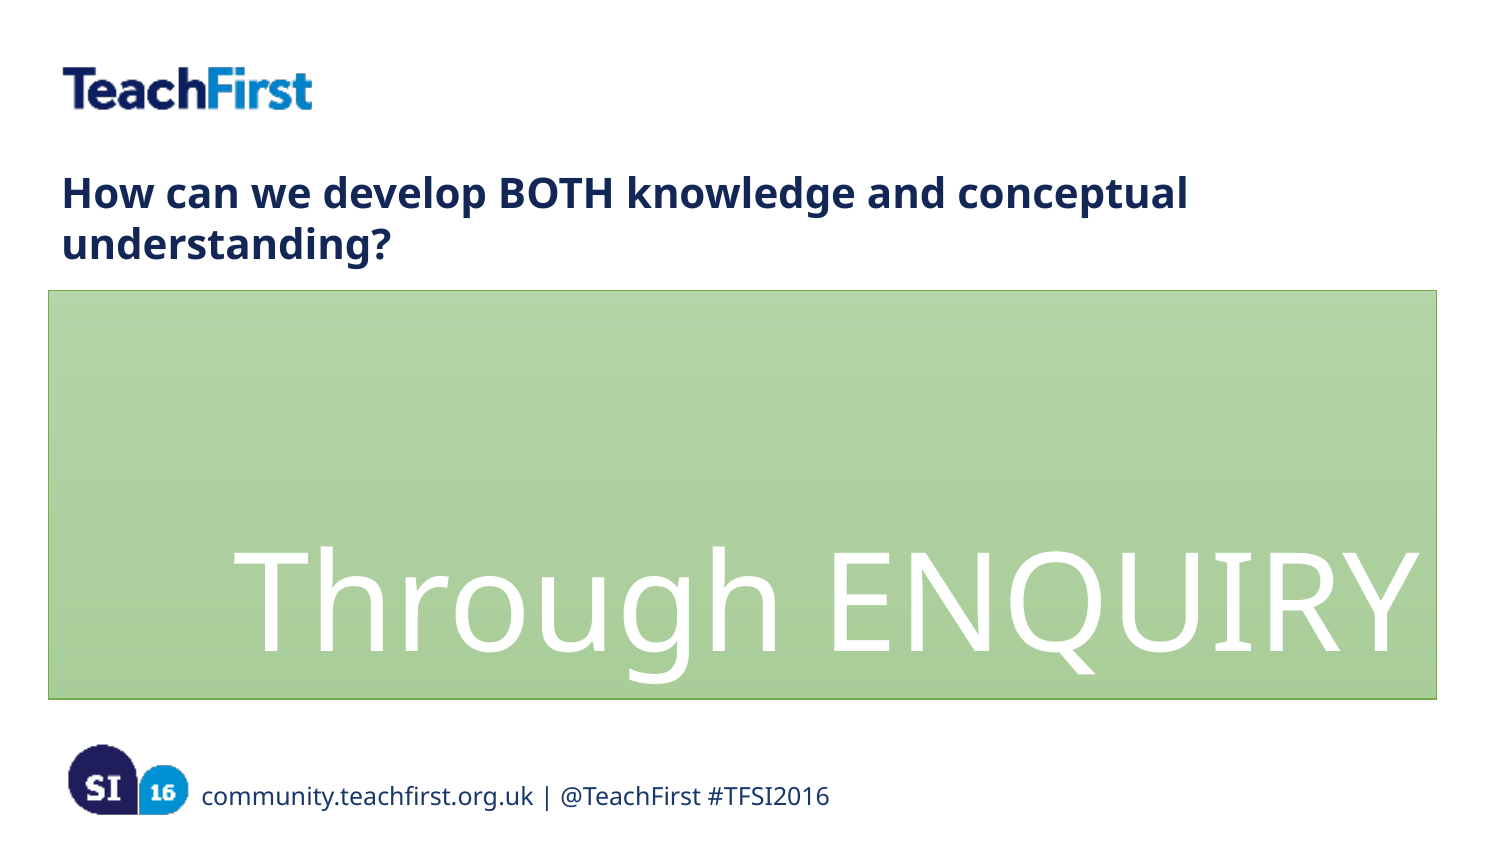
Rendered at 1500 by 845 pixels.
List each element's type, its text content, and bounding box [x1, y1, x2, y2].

picture [64, 737, 193, 823]
picture [32, 0, 348, 179]
list How can we develop BOTH knowledge and conceptual understanding? [46, 159, 1437, 278]
list Through ENQUIRY [48, 290, 1437, 700]
